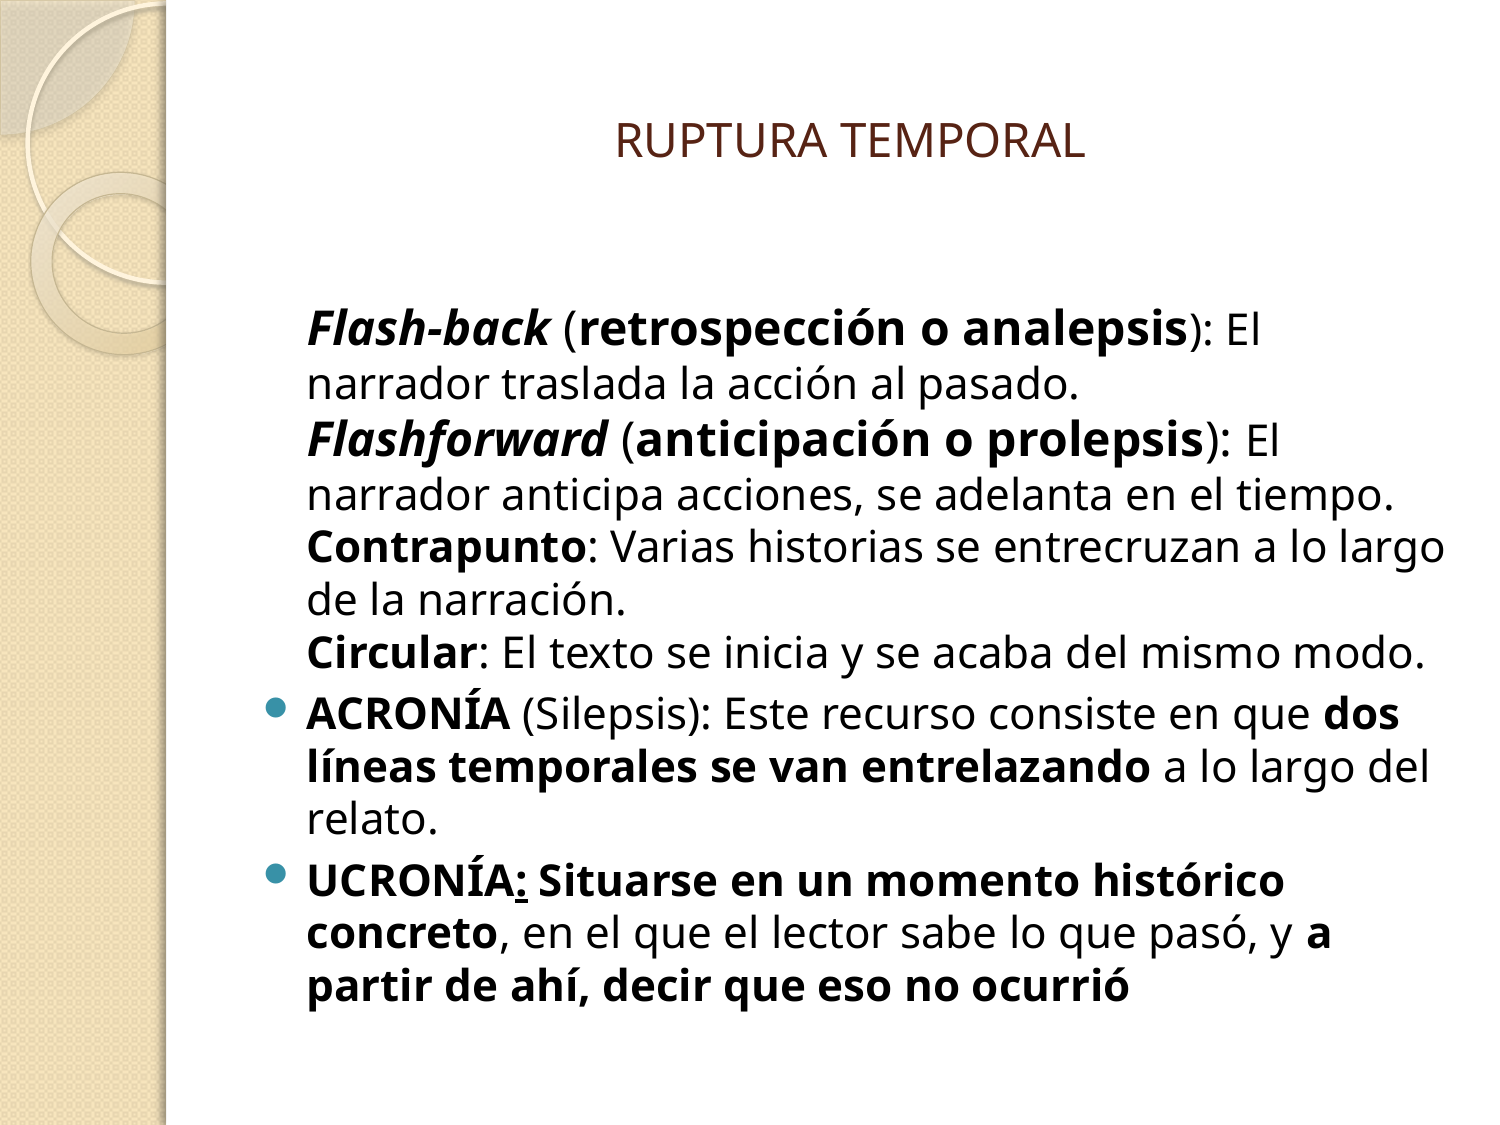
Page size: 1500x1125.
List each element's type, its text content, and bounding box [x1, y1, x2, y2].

title RUPTURA TEMPORAL [235, 45, 1466, 233]
list Flash-back (retrospección o analepsis): El narrador traslada la acción al pasado. Flashforward (anticipación o prolepsis): El narrador anticipa acciones, se adelanta en el tiempo. Contrapunto: Varias historias se entrecruzan a lo largo de la narración. Circular: El texto se inicia y se acaba del mismo modo. ACRONÍA (Silepsis): Este recurso consiste en que dos líneas temporales se van entrelazando a lo largo del relato. UCRONÍA: Situarse en un momento histórico concreto, en el que el lector sabe lo que pasó, y a partir de ahí, decir que eso no ocurrió [235, 237, 1466, 1025]
